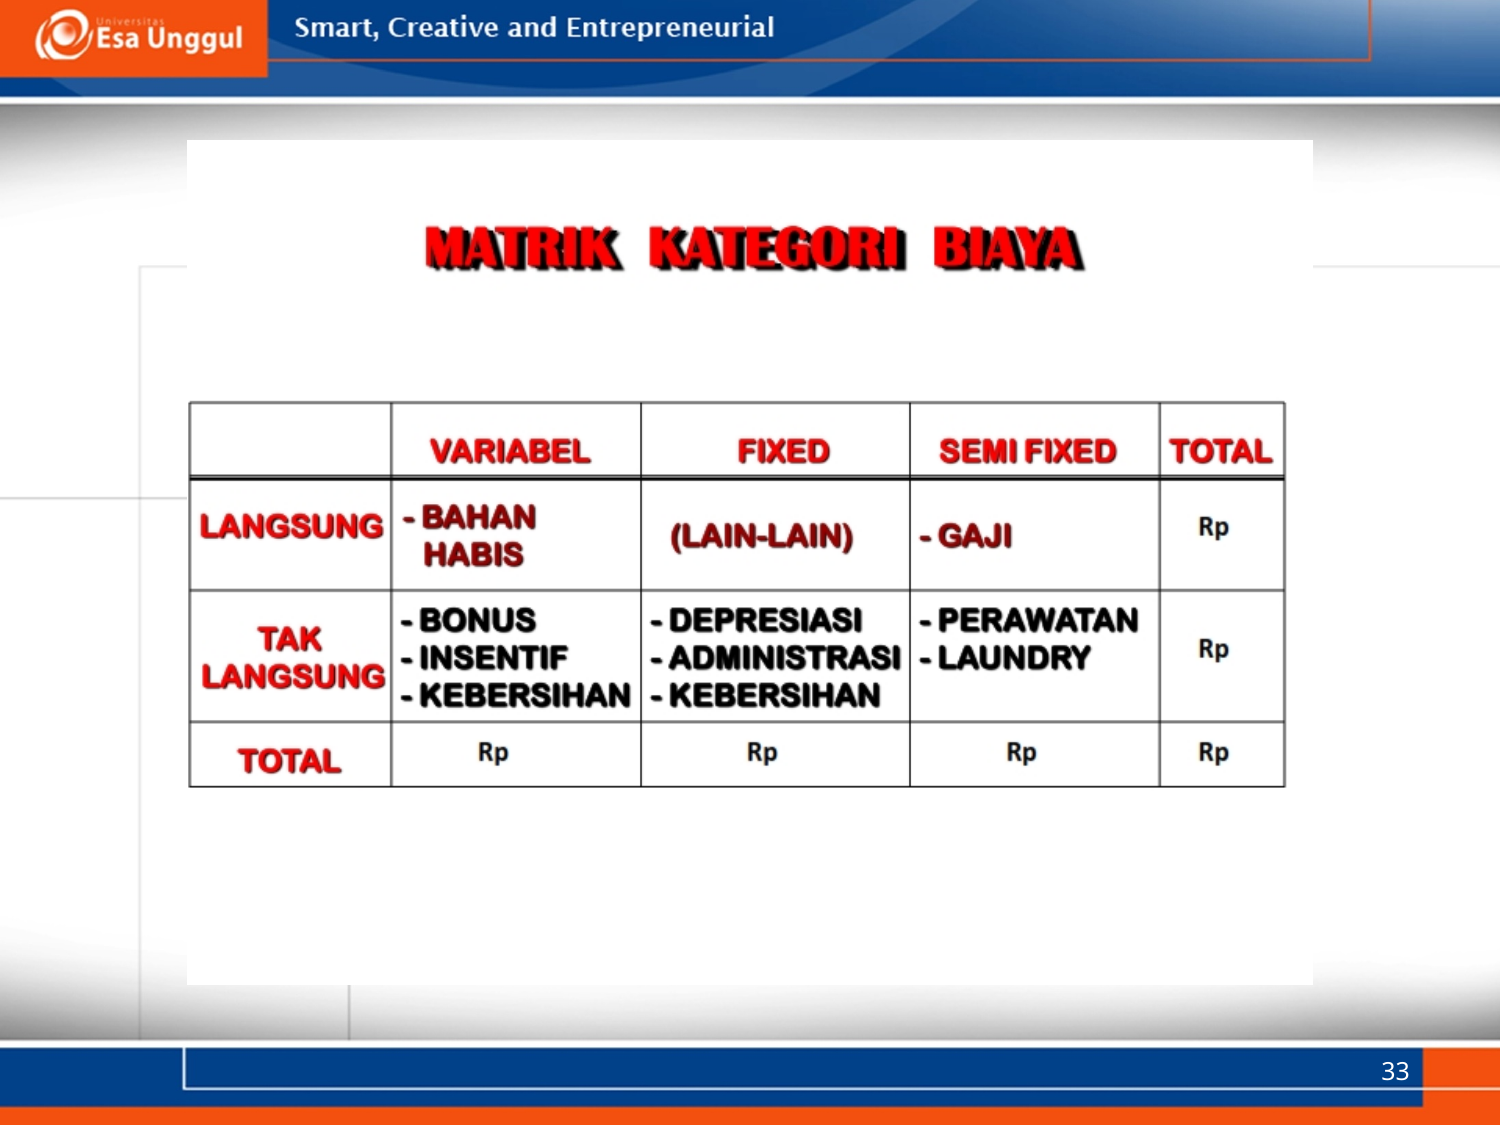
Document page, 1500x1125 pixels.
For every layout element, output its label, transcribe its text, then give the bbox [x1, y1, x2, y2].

text_box [74, 657, 1425, 1038]
picture [0, 0, 1500, 1125]
slide_number 33 [1250, 1042, 1425, 1103]
